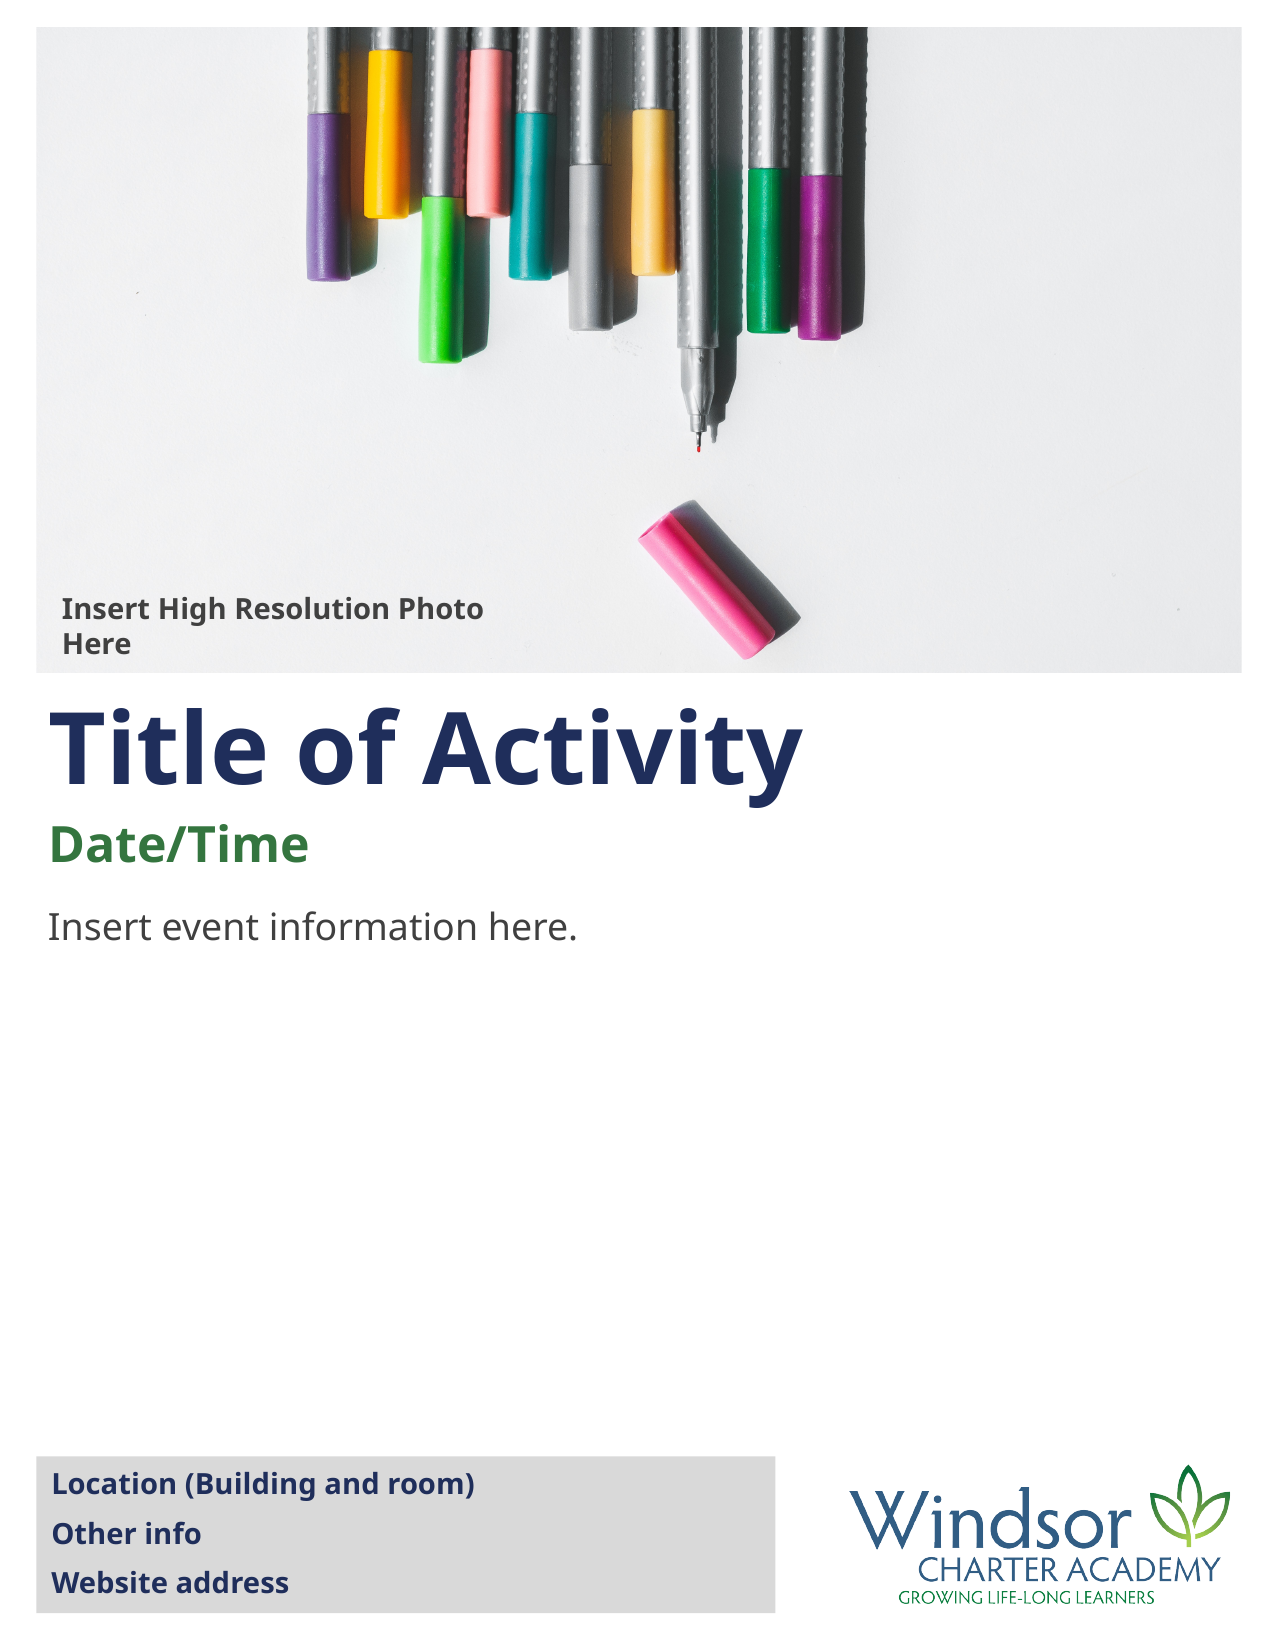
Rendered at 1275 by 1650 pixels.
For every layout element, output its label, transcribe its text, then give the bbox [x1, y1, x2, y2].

text_box Insert event information here. [33, 895, 1228, 1361]
subtitle Location (Building and room) Other info Website address [36, 1456, 776, 1614]
title Title of Activity [33, 661, 931, 814]
picture [849, 1446, 1257, 1604]
picture [36, 27, 1242, 673]
text_box Date/Time [33, 791, 482, 881]
